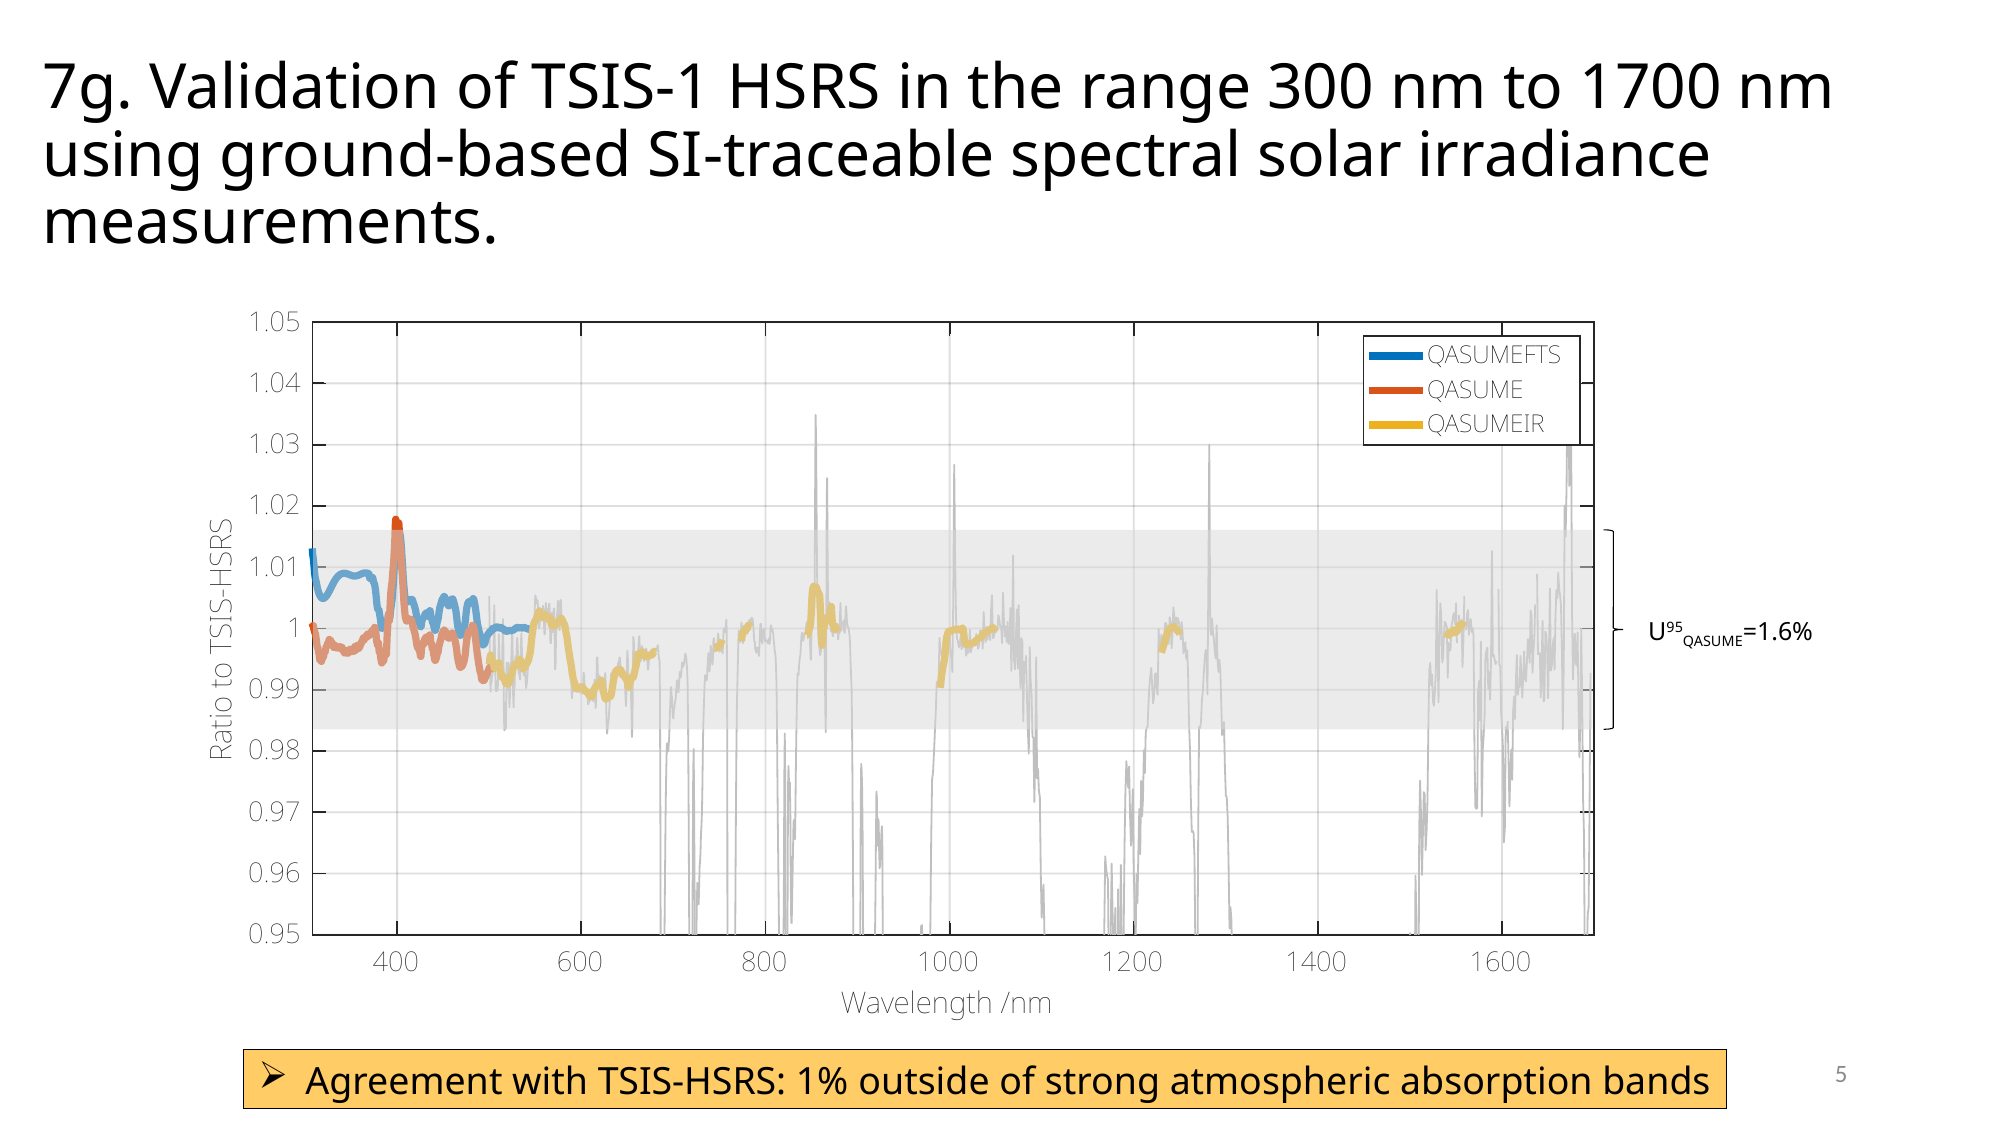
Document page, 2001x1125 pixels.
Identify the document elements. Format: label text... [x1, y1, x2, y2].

title 7g. Validation of TSIS-1 HSRS in the range 300 nm to 1700 nm using ground-based SI-traceable spectral solar irradiance measurements. [27, 47, 1973, 265]
text_box Agreement with TSIS-HSRS: 1% outside of strong atmospheric absorption bands [243, 1049, 1727, 1109]
text_box U95QASUME=1.6% [1751, 608, 1829, 657]
slide_number 5 [1412, 1042, 1863, 1103]
picture [97, 264, 1751, 1024]
